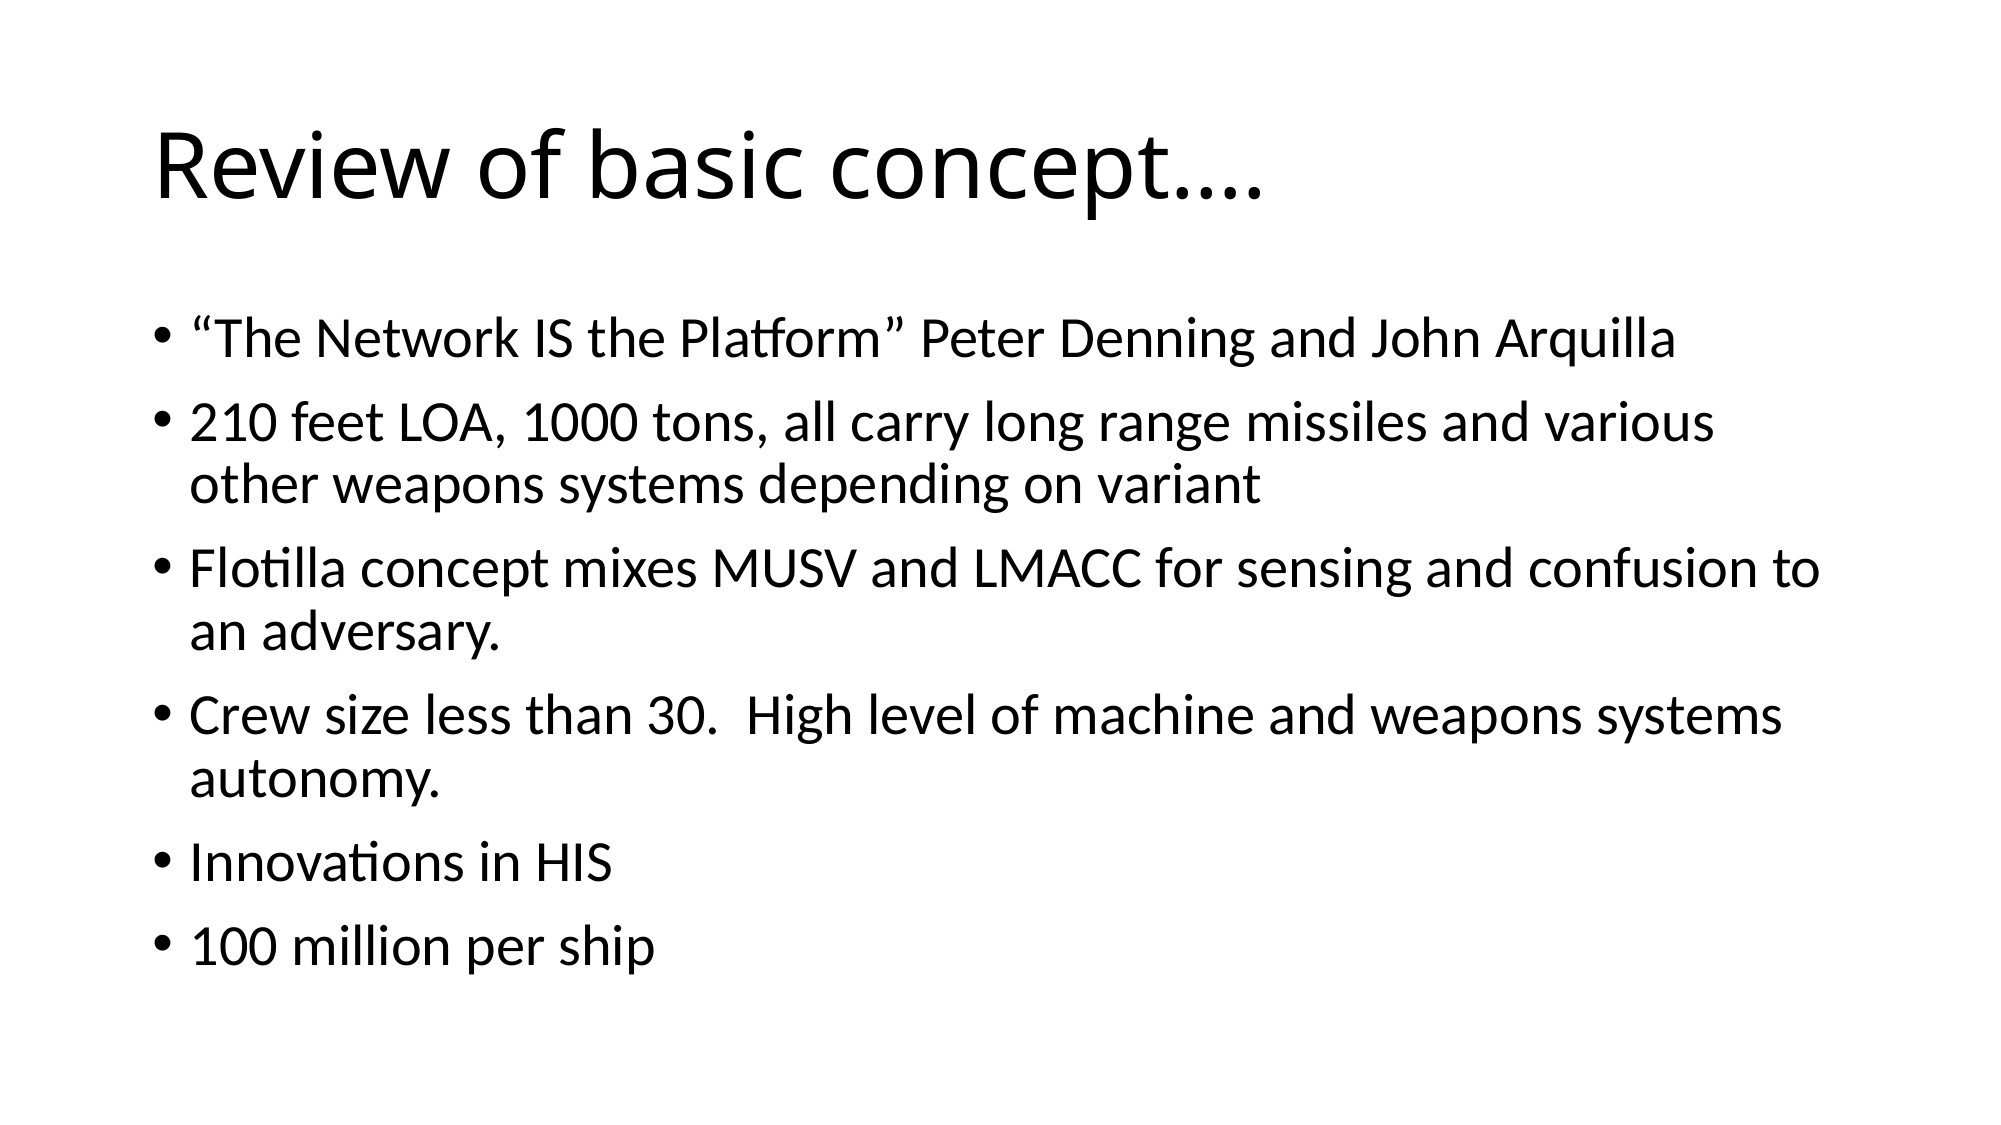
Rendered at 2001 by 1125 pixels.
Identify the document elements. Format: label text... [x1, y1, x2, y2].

list “The Network IS the Platform” Peter Denning and John Arquilla 210 feet LOA, 1000 tons, all carry long range missiles and various other weapons systems depending on variant Flotilla concept mixes MUSV and LMACC for sensing and confusion to an adversary. Crew size less than 30. High level of machine and weapons systems autonomy. Innovations in HIS 100 million per ship [137, 299, 1863, 1014]
title Review of basic concept…. [137, 59, 1863, 278]
